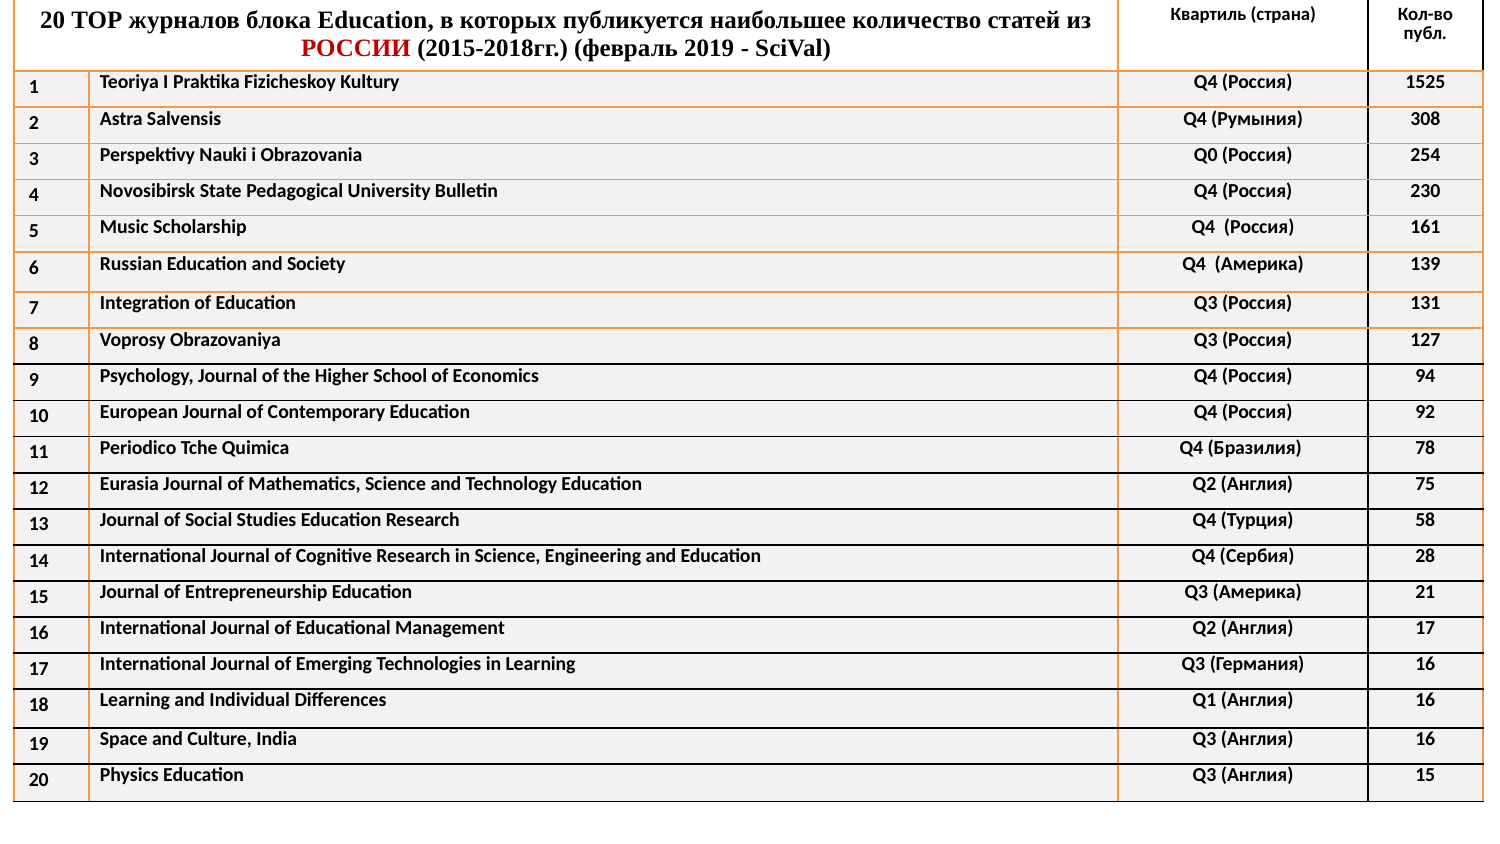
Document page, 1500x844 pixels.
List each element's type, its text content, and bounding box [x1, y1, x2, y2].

table_cell Integration of Education [90, 293, 1117, 327]
table_cell Q3 (Америка) [1119, 582, 1367, 616]
table_cell 1 [15, 72, 88, 106]
table_cell 10 [15, 401, 88, 436]
table_cell 17 [1369, 618, 1482, 652]
table_cell 139 [1369, 253, 1482, 291]
table_cell Q4 (Сербия) [1119, 546, 1367, 580]
table_cell Q2 (Англия) [1119, 618, 1367, 652]
table_cell 16 [15, 618, 88, 652]
table_cell Space and Culture, India [90, 729, 1117, 763]
table_cell Learning and Individual Differences [90, 690, 1117, 727]
table_cell 18 [15, 690, 88, 727]
table_cell 20 [15, 765, 88, 801]
table_cell 2 [15, 108, 88, 143]
table_cell 16 [1369, 654, 1482, 688]
table_cell Voprosy Obrazovaniya [90, 329, 1117, 363]
table_cell Q3 (Россия) [1119, 293, 1367, 327]
table_cell 308 [1369, 108, 1482, 143]
table_cell Q3 (Германия) [1119, 654, 1367, 688]
table_cell Teoriya I Praktika Fizicheskoy Kultury [90, 72, 1117, 106]
table_cell 230 [1369, 180, 1482, 215]
table_cell Q4 (Россия) [1119, 72, 1367, 106]
table_cell Journal of Social Studies Education Research [90, 510, 1117, 544]
table_cell Novosibirsk State Pedagogical University Bulletin [90, 180, 1117, 215]
table_cell International Journal of Educational Management [90, 618, 1117, 652]
table_cell Astra Salvensis [90, 108, 1117, 143]
table_cell Q2 (Англия) [1119, 474, 1367, 508]
table_header Квартиль (страна) [1119, 0, 1367, 70]
table_cell 6 [15, 253, 88, 291]
table_cell 16 [1369, 729, 1482, 763]
table_cell Q3 (Англия) [1119, 729, 1367, 763]
table_cell 3 [15, 144, 88, 179]
table_cell Eurasia Journal of Mathematics, Science and Technology Education [90, 474, 1117, 508]
table_cell 131 [1369, 293, 1482, 327]
table_cell 94 [1369, 365, 1482, 400]
table_cell 75 [1369, 474, 1482, 508]
table_cell Periodico Tche Quimica [90, 437, 1117, 472]
table_cell 127 [1369, 329, 1482, 363]
table_cell Q1 (Англия) [1119, 690, 1367, 727]
table_cell Q3 (Англия) [1119, 765, 1367, 801]
table_cell 11 [15, 437, 88, 472]
table_cell 5 [15, 216, 88, 251]
table_cell 15 [1369, 765, 1482, 801]
table_cell 58 [1369, 510, 1482, 544]
table_cell Music Scholarship [90, 216, 1117, 251]
table_cell 92 [1369, 401, 1482, 436]
table_cell 16 [1369, 690, 1482, 727]
table_cell Q4 (Россия) [1119, 401, 1367, 436]
table_cell European Journal of Contemporary Education [90, 401, 1117, 436]
table_cell 1525 [1369, 72, 1482, 106]
table_cell Q4 (Румыния) [1119, 108, 1367, 143]
table_cell Q4 (Турция) [1119, 510, 1367, 544]
table_cell International Journal of Emerging Technologies in Learning [90, 654, 1117, 688]
table_cell 8 [15, 329, 88, 363]
table_cell 12 [15, 474, 88, 508]
table_cell 9 [15, 365, 88, 400]
table_cell 13 [15, 510, 88, 544]
table_cell 15 [15, 582, 88, 616]
table_cell Q3 (Россия) [1119, 329, 1367, 363]
table_cell Psychology, Journal of the Higher School of Economics [90, 365, 1117, 400]
table_cell 21 [1369, 582, 1482, 616]
table_cell 4 [15, 180, 88, 215]
table_cell Q0 (Россия) [1119, 144, 1367, 179]
table_cell 7 [15, 293, 88, 327]
table_cell Q4 (Россия) [1119, 216, 1367, 251]
table_cell Russian Education and Society [90, 253, 1117, 291]
table_cell Q4 (Россия) [1119, 180, 1367, 215]
table_cell 19 [15, 729, 88, 763]
table_cell 161 [1369, 216, 1482, 251]
table_cell 28 [1369, 546, 1482, 580]
table_cell Perspektivy Nauki i Obrazovania [90, 144, 1117, 179]
table_header Кол-во публ. [1369, 0, 1482, 70]
table_cell 17 [15, 654, 88, 688]
table_header 20 TOP журналов блока Education, в которых публикуется наибольшее количество статей из РОССИИ (2015-2018гг.) (февраль 2019 - SciVal) [15, 0, 1117, 70]
table_cell Q4 (Россия) [1119, 365, 1367, 400]
table_cell Q4 (Бразилия) [1119, 437, 1367, 472]
table_cell Q4 (Америка) [1119, 253, 1367, 291]
table_cell Journal of Entrepreneurship Education [90, 582, 1117, 616]
table_cell International Journal of Cognitive Research in Science, Engineering and Education [90, 546, 1117, 580]
table_cell 78 [1369, 437, 1482, 472]
table_cell 254 [1369, 144, 1482, 179]
table_cell Physics Education [90, 765, 1117, 801]
table_cell 14 [15, 546, 88, 580]
